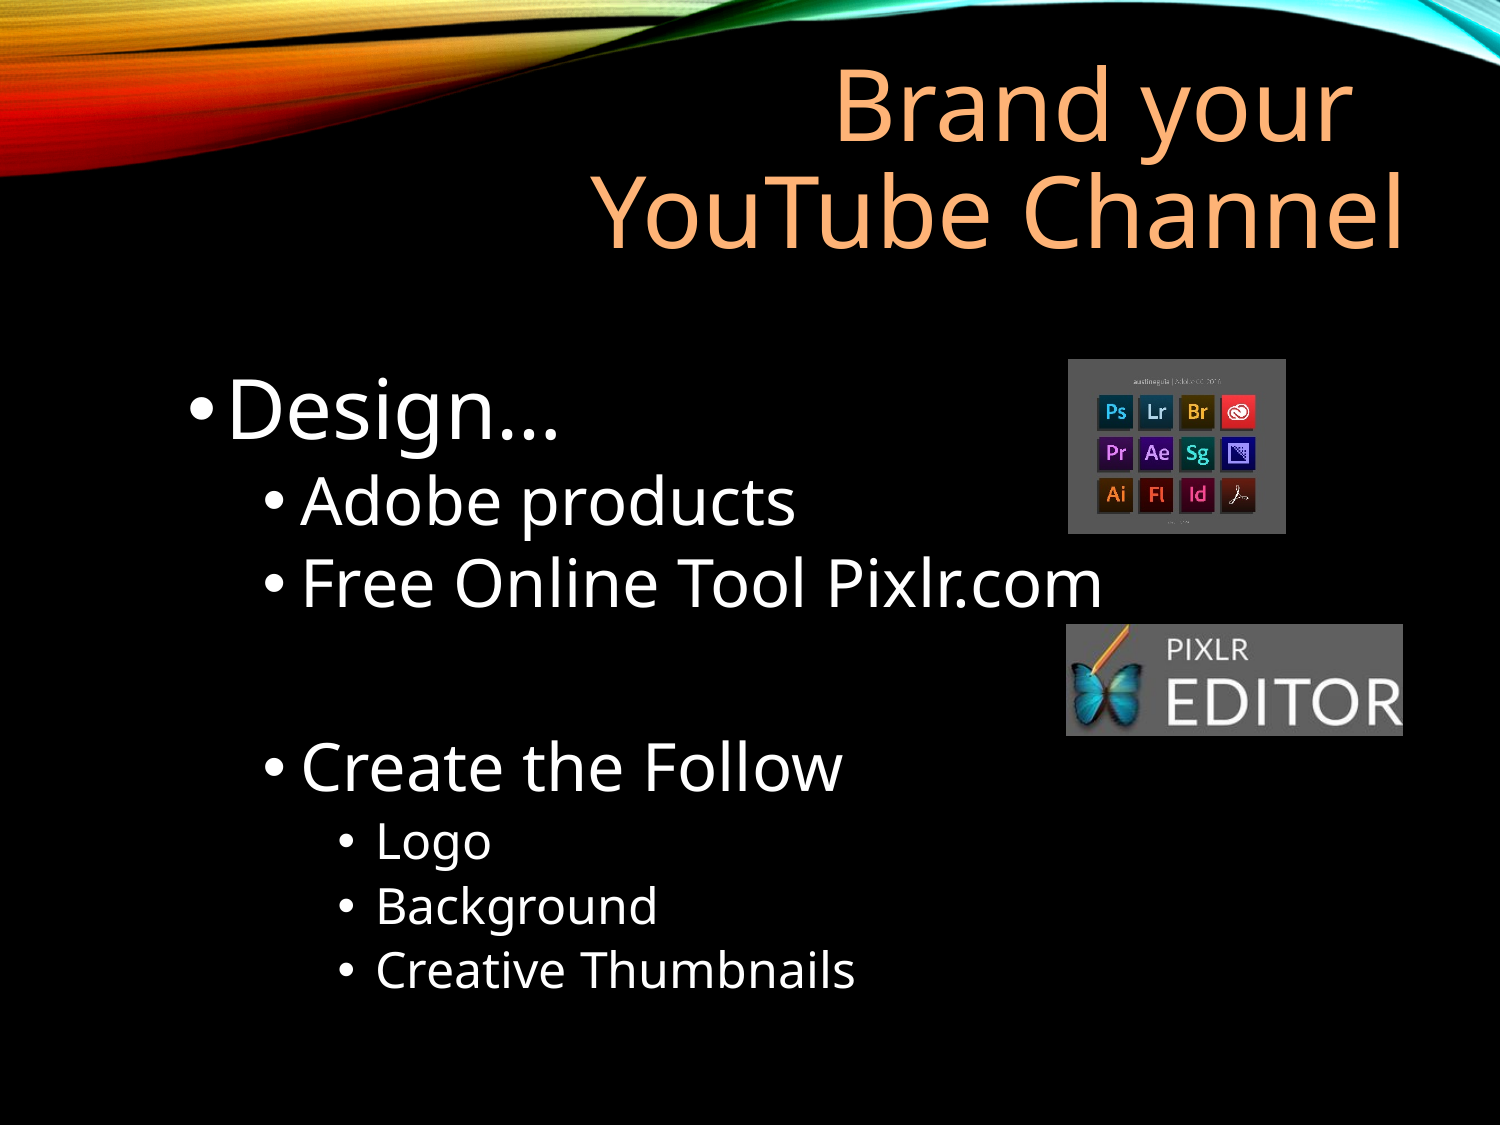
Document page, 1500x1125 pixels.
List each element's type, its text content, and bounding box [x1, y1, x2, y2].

picture [1068, 359, 1286, 534]
picture [0, 0, 1500, 178]
picture [1066, 624, 1403, 736]
list Design… Adobe products Free Online Tool Pixlr.com Create the Follow Logo Background Creative Thumbnails [97, 360, 1403, 1028]
title Brand your YouTube Channel [300, 56, 1423, 269]
